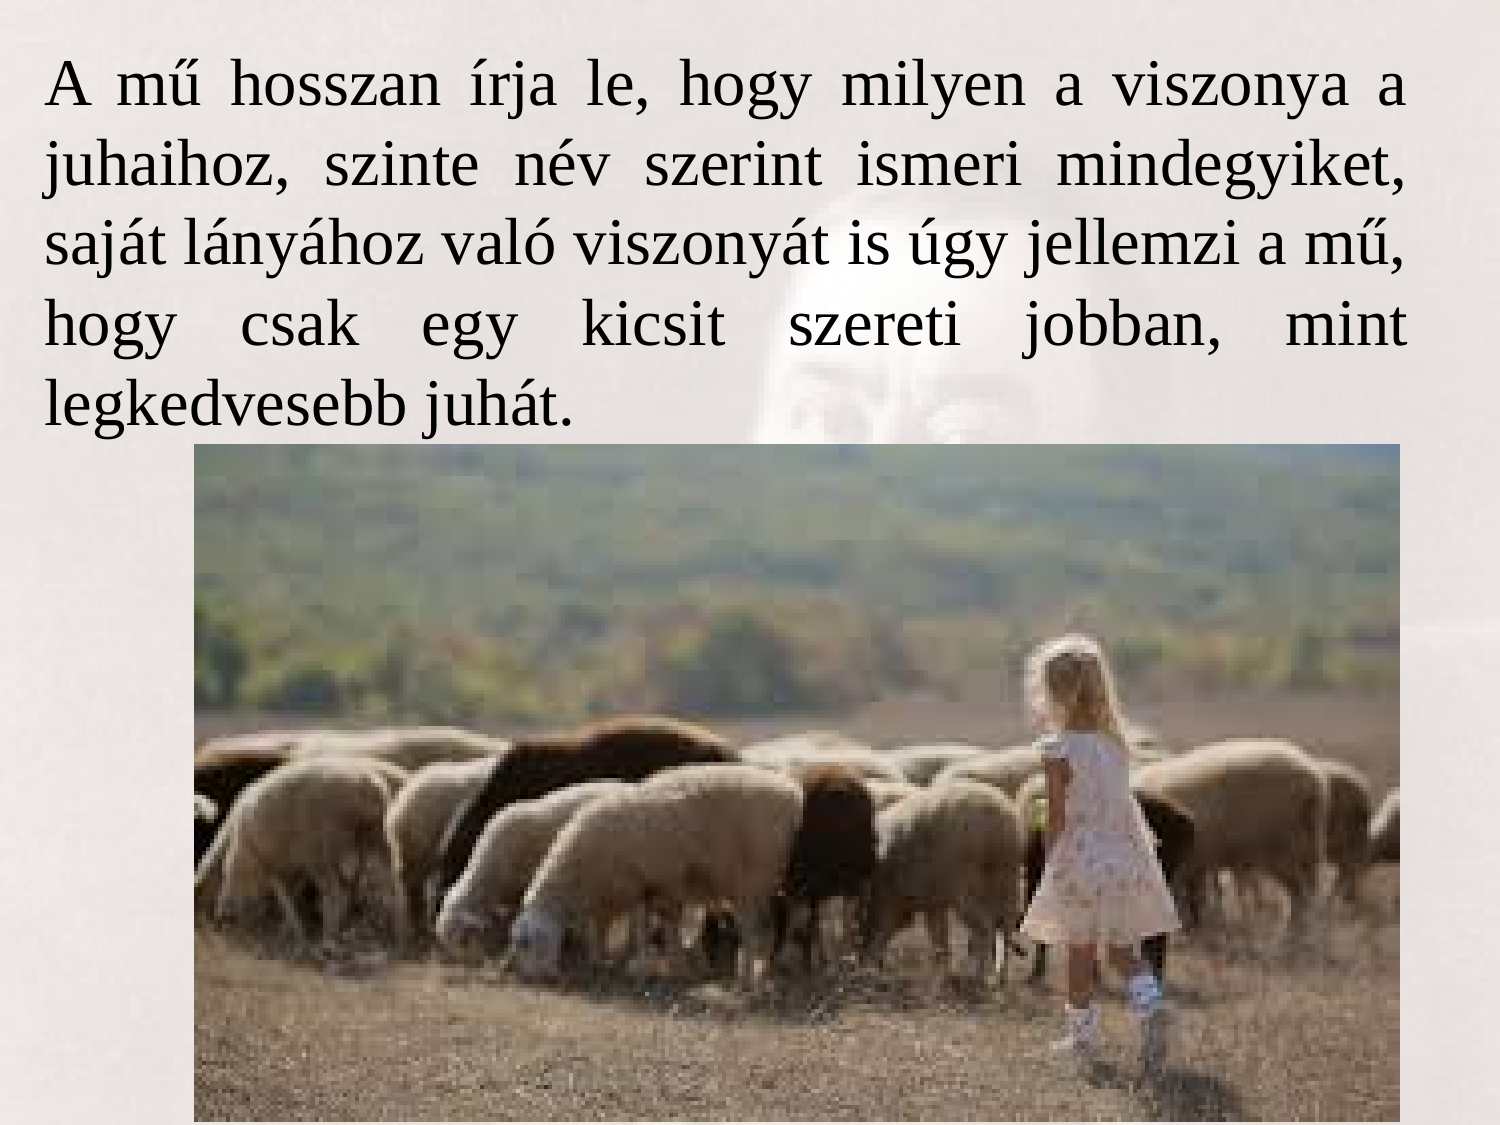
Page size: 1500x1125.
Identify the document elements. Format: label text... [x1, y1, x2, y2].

list A mű hosszan írja le, hogy milyen a viszonya a juhaihoz, szinte név szerint ismeri mindegyiket, saját lányához való viszonyát is úgy jellemzi a mű, hogy csak egy kicsit szereti jobban, mint legkedvesebb juhát. [29, 30, 1425, 1094]
picture [194, 444, 1400, 1122]
